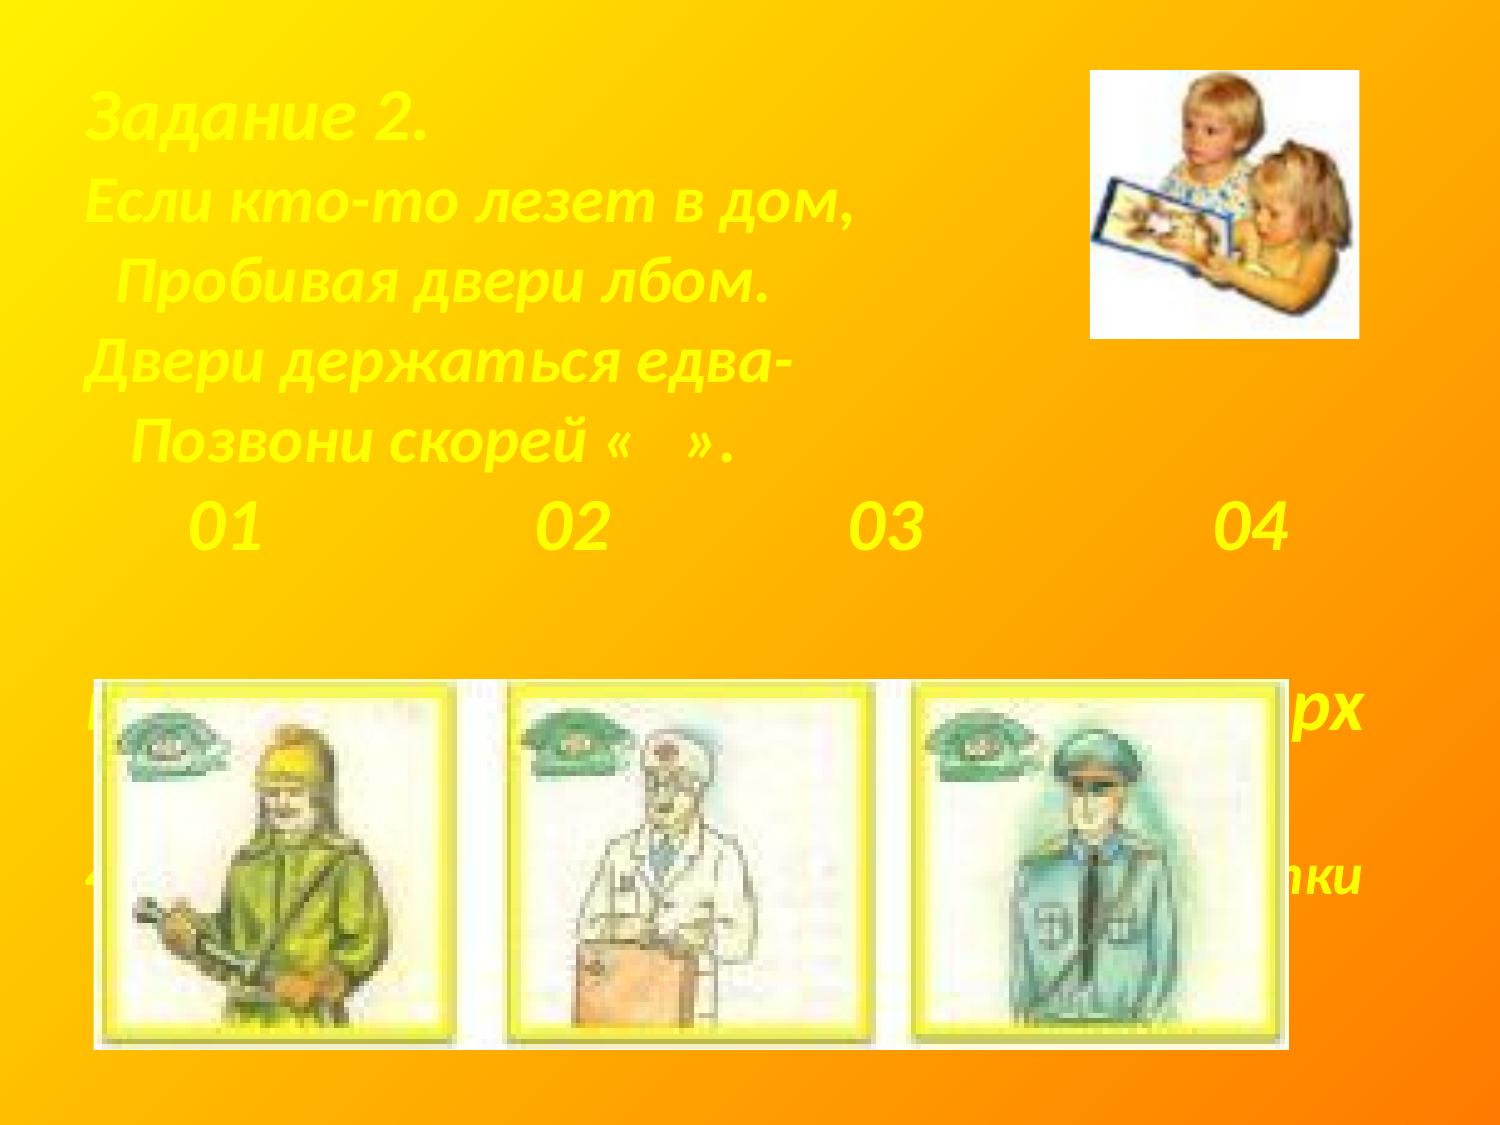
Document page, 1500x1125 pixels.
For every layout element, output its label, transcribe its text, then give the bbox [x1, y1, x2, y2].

text_box Задание 2. Если кто-то лезет в дом, Пробивая двери лбом. Двери держаться едва- Позвони скорей « ». 01 02 03 04 влево вправо вниз вверх 4 клетки 4 клетки 4 клетки 4 клетки [70, 58, 1395, 984]
picture [93, 679, 1290, 1051]
picture [1089, 69, 1360, 339]
